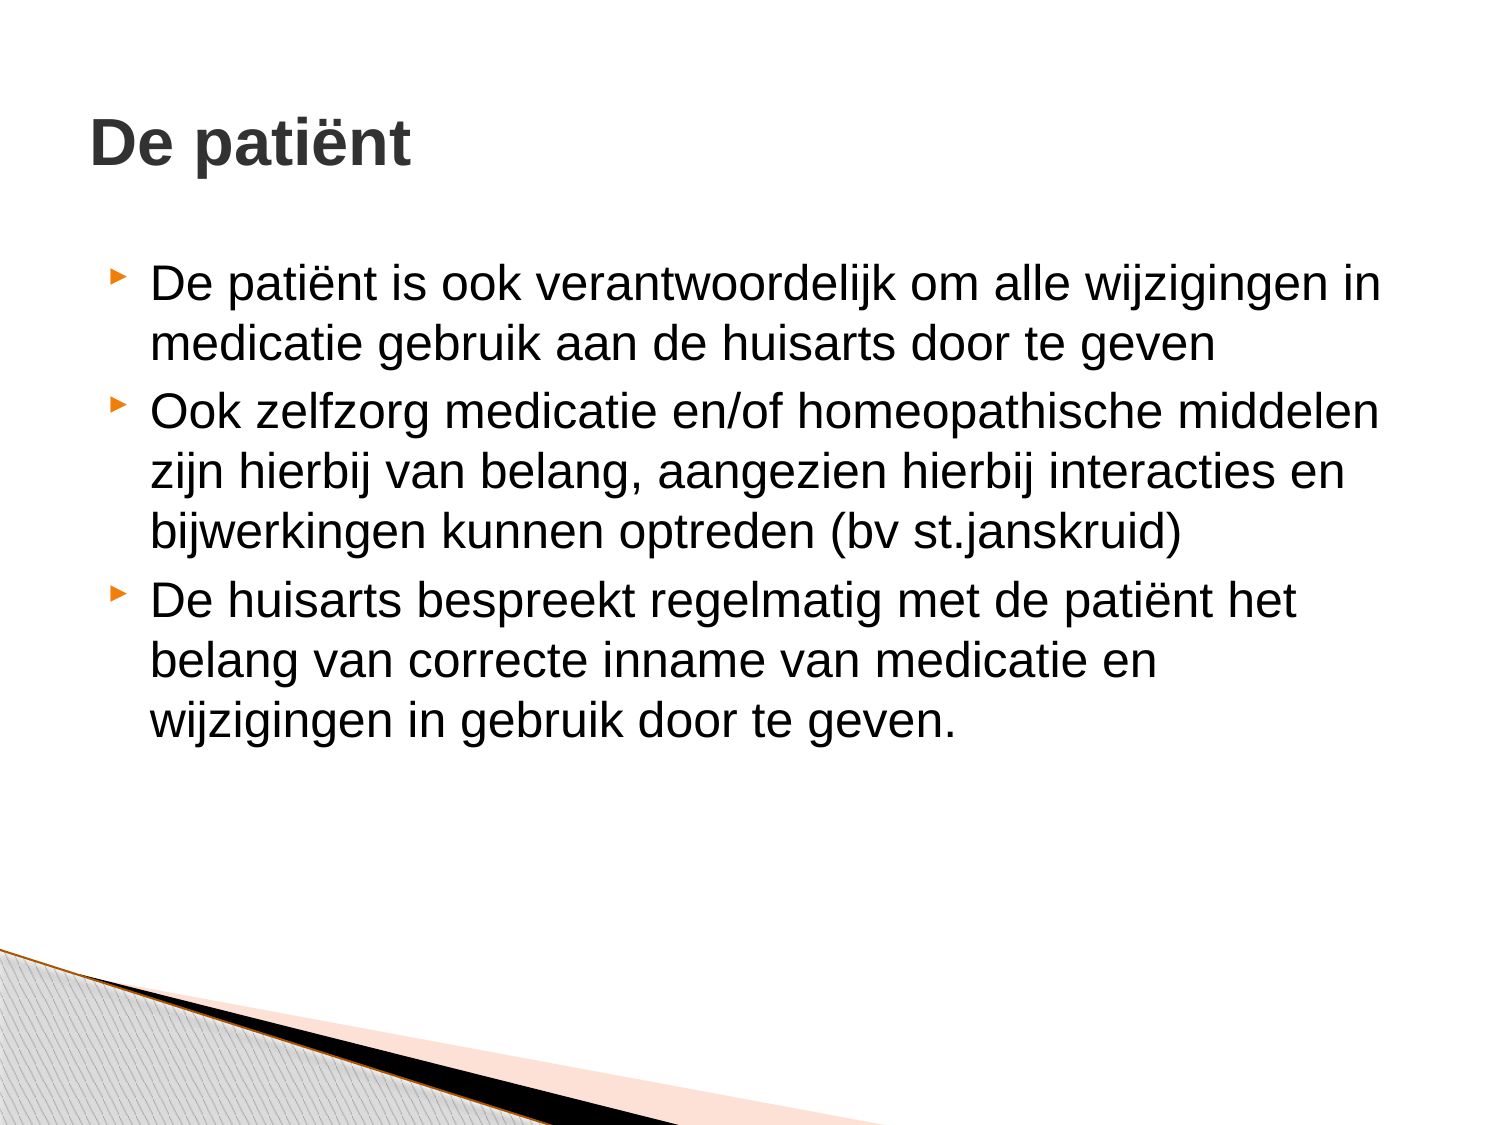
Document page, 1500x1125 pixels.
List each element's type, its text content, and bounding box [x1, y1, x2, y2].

title De patiënt [75, 45, 1425, 233]
list De patiënt is ook verantwoordelijk om alle wijzigingen in medicatie gebruik aan de huisarts door te geven Ook zelfzorg medicatie en/of homeopathische middelen zijn hierbij van belang, aangezien hierbij interacties en bijwerkingen kunnen optreden (bv st.janskruid) De huisarts bespreekt regelmatig met de patiënt het belang van correcte inname van medicatie en wijzigingen in gebruik door te geven. [75, 243, 1425, 986]
